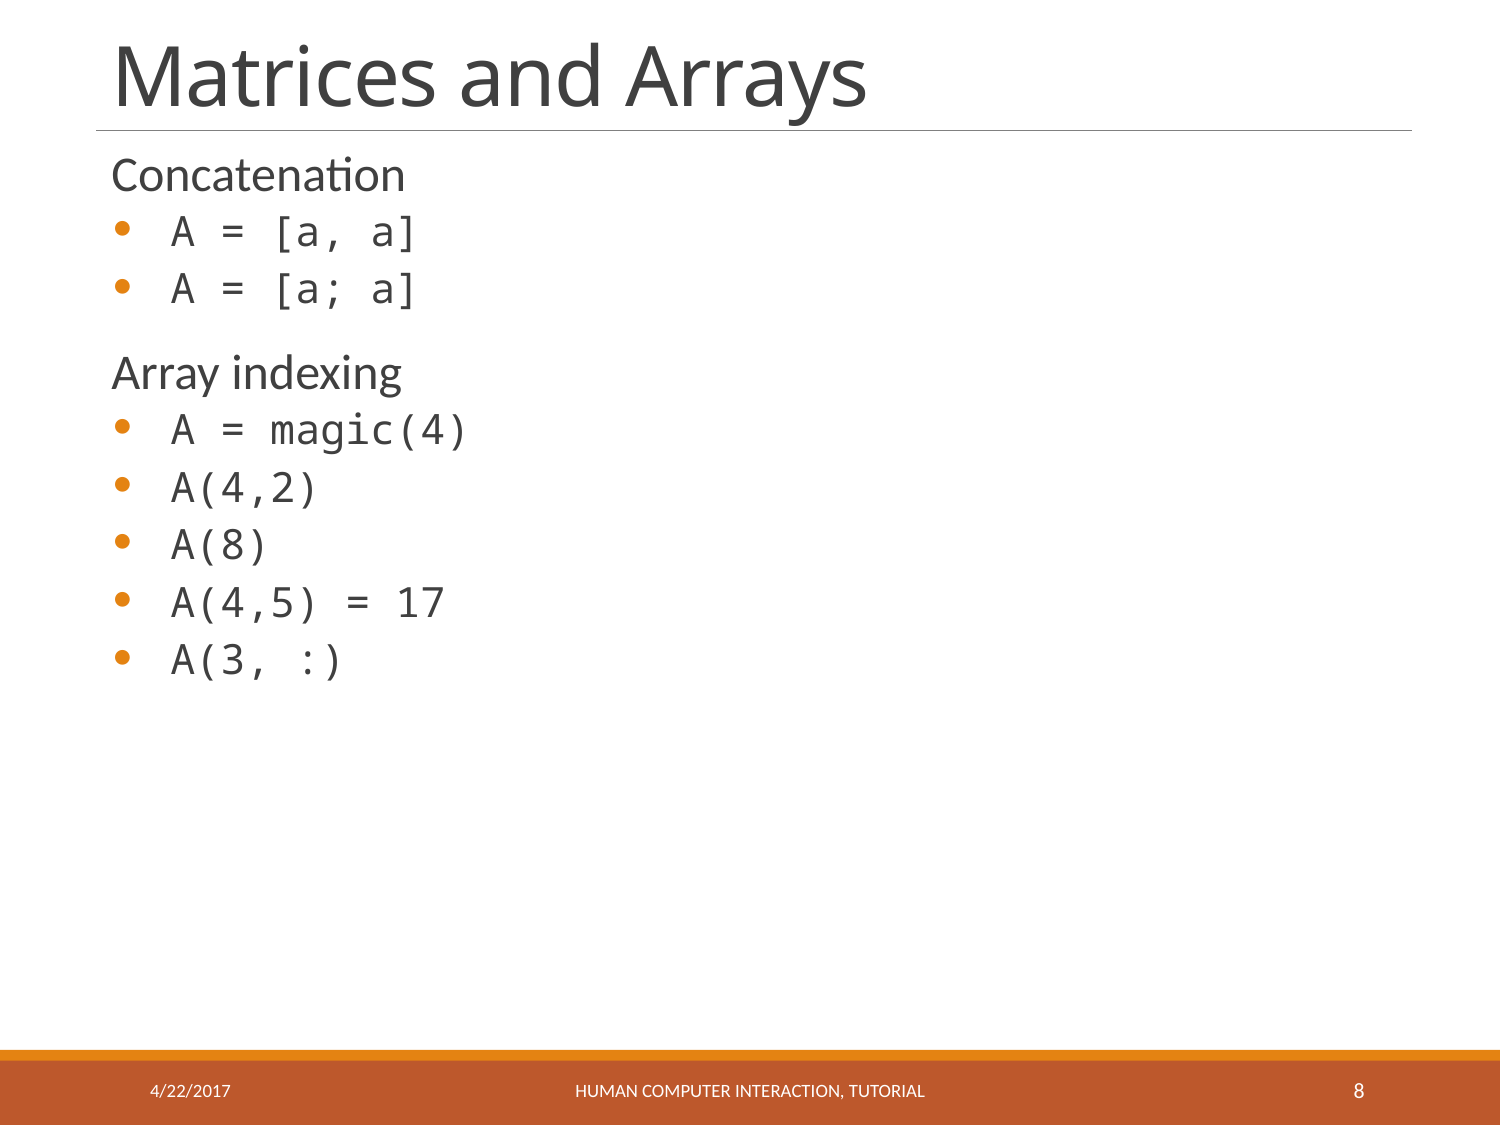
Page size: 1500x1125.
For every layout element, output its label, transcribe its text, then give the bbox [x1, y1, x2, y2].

footer HUMAN COMPUTER INTERACTION, TUTORIAL [453, 1059, 1047, 1120]
slide_number 8 [1218, 1059, 1380, 1120]
title Matrices and Arrays [96, 19, 1413, 131]
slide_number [135, 1059, 440, 1120]
list Concatenation A = [a, a] A = [a; a] Array indexing A = magic(4) A(4,2) A(8) A(4,5) = 17 A(3, :) [96, 140, 1413, 1034]
